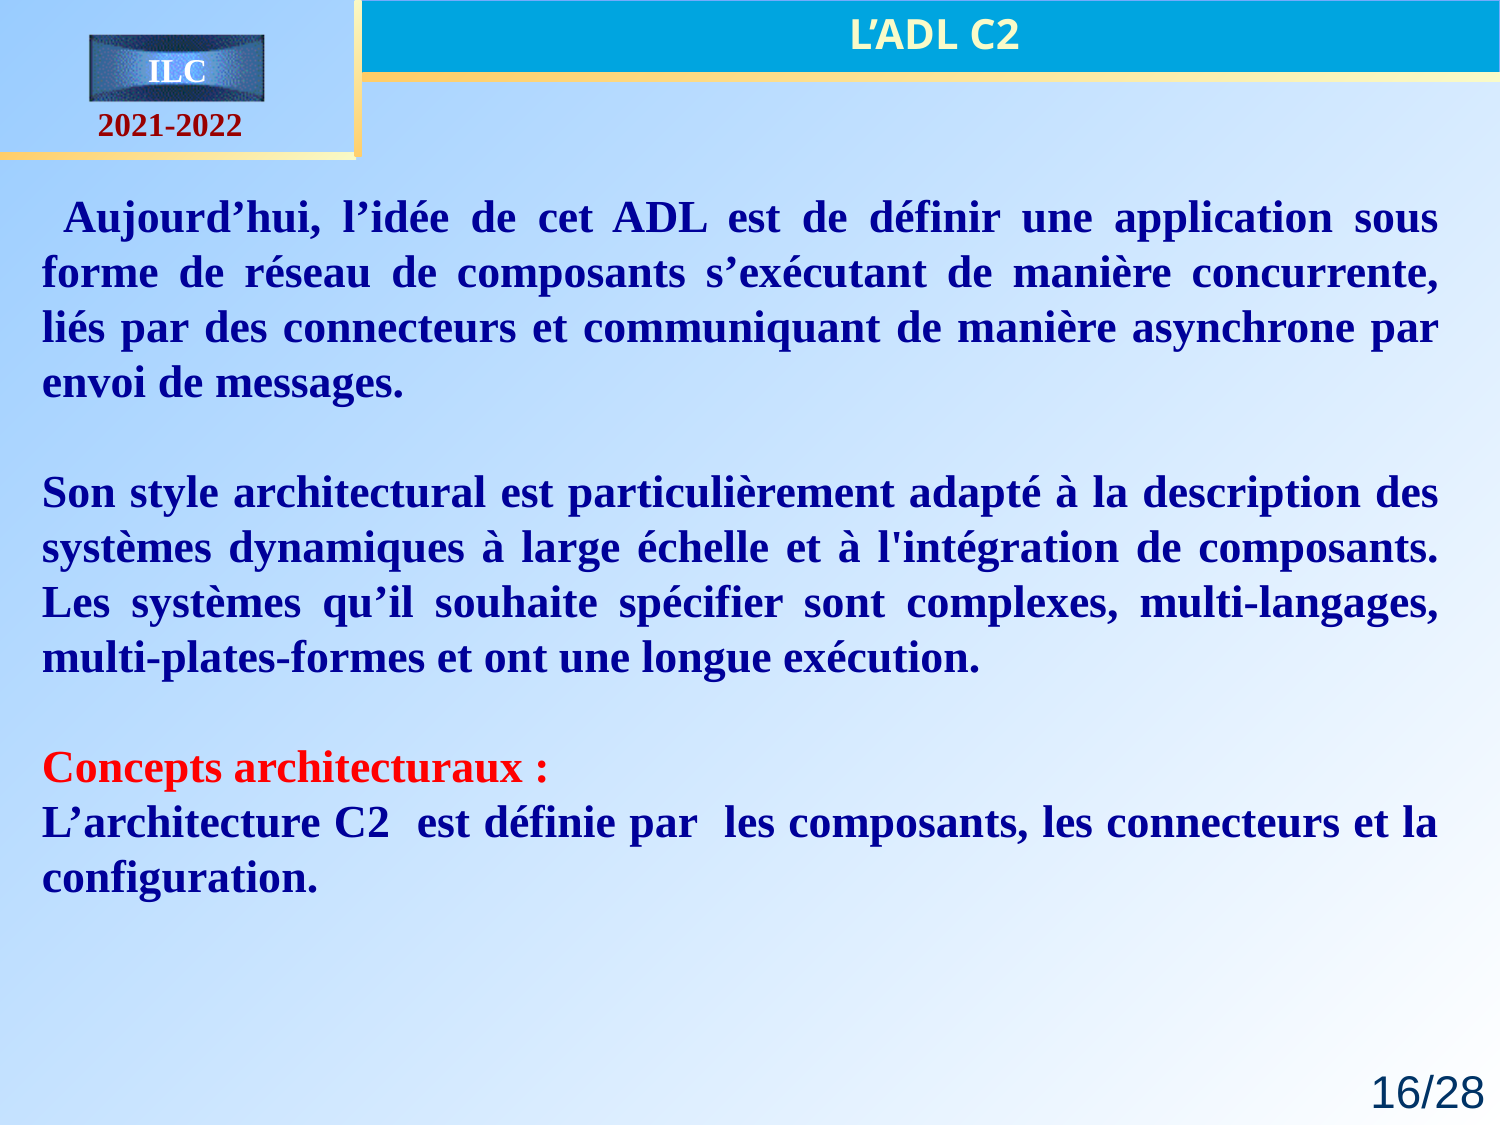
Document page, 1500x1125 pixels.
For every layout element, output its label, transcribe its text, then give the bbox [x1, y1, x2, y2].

text_box Aujourd’hui, l’idée de cet ADL est de définir une application sous forme de réseau de composants s’exécutant de manière concurrente, liés par des connecteurs et communiquant de manière asynchrone par envoi de messages. Son style architectural est particulièrement adapté à la description des systèmes dynamiques à large échelle et à l'intégration de composants. Les systèmes qu’il souhaite spécifier sont complexes, multi-langages, multi-plates-formes et ont une longue exécution. Concepts architecturaux : L’architecture C2 est définie par les composants, les connecteurs et la configuration. [27, 179, 1455, 909]
text_box L’ADL C2 [362, 0, 1500, 65]
picture [61, 18, 295, 119]
